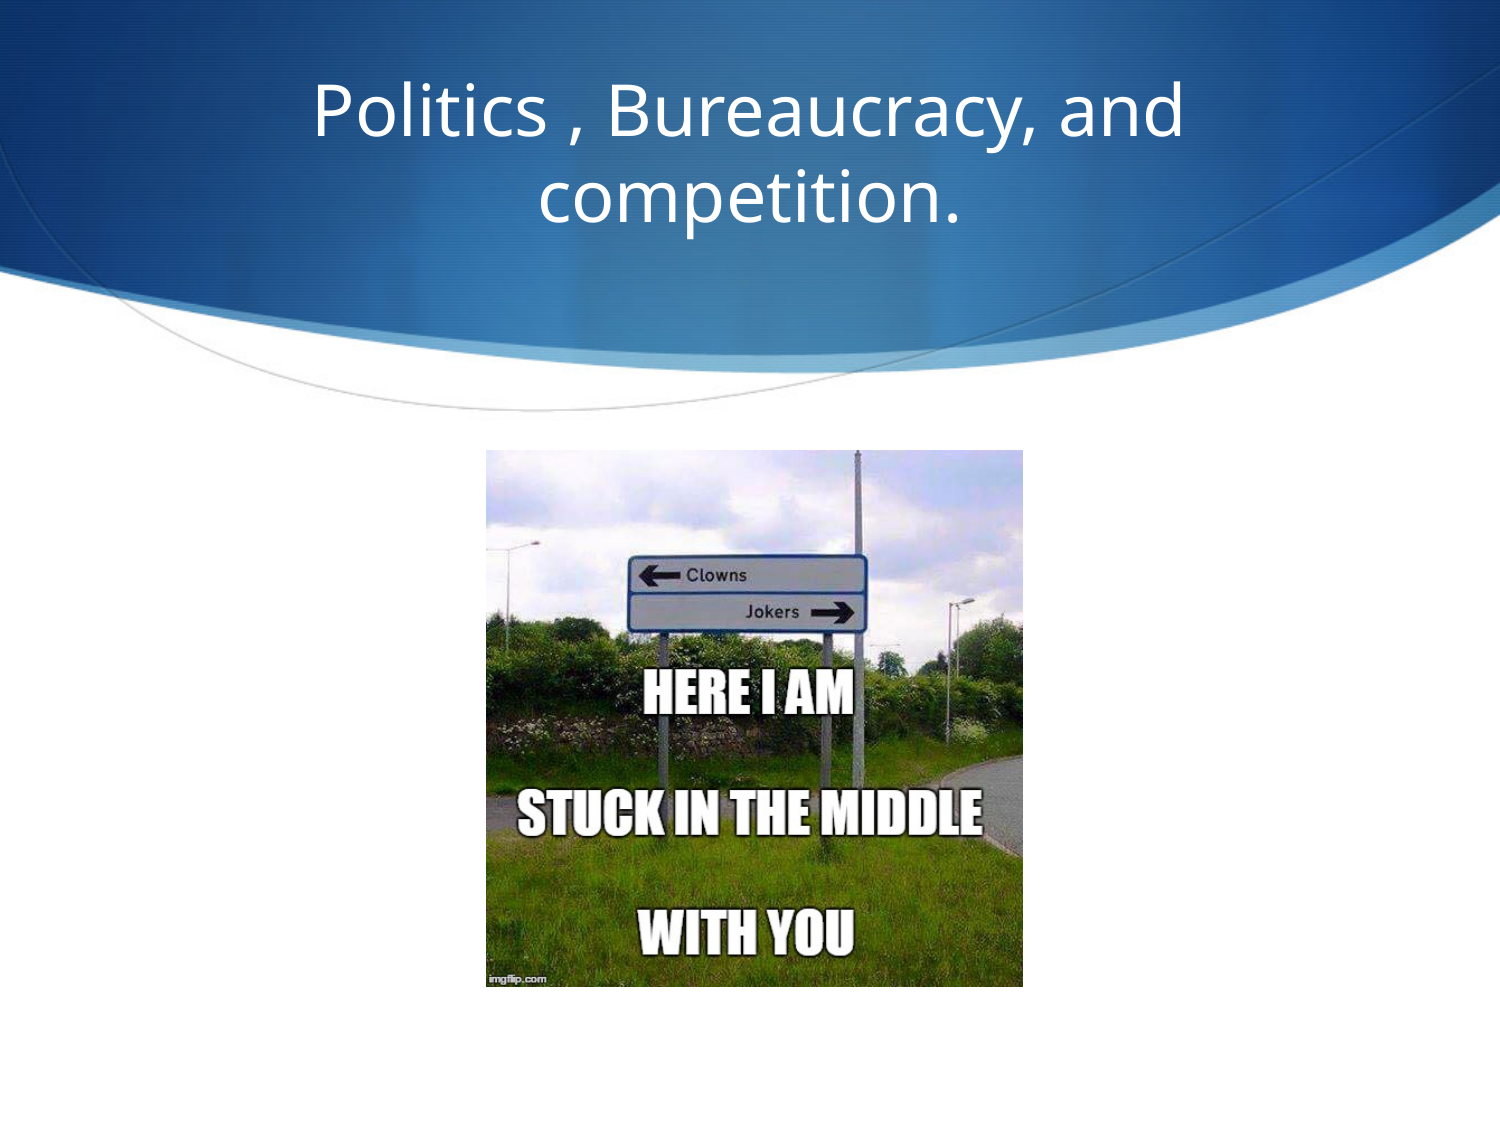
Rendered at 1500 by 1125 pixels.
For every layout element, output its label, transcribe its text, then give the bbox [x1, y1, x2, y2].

title Politics , Bureaucracy, and competition. [75, 56, 1425, 245]
picture [0, 0, 1500, 1125]
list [125, 450, 1384, 988]
